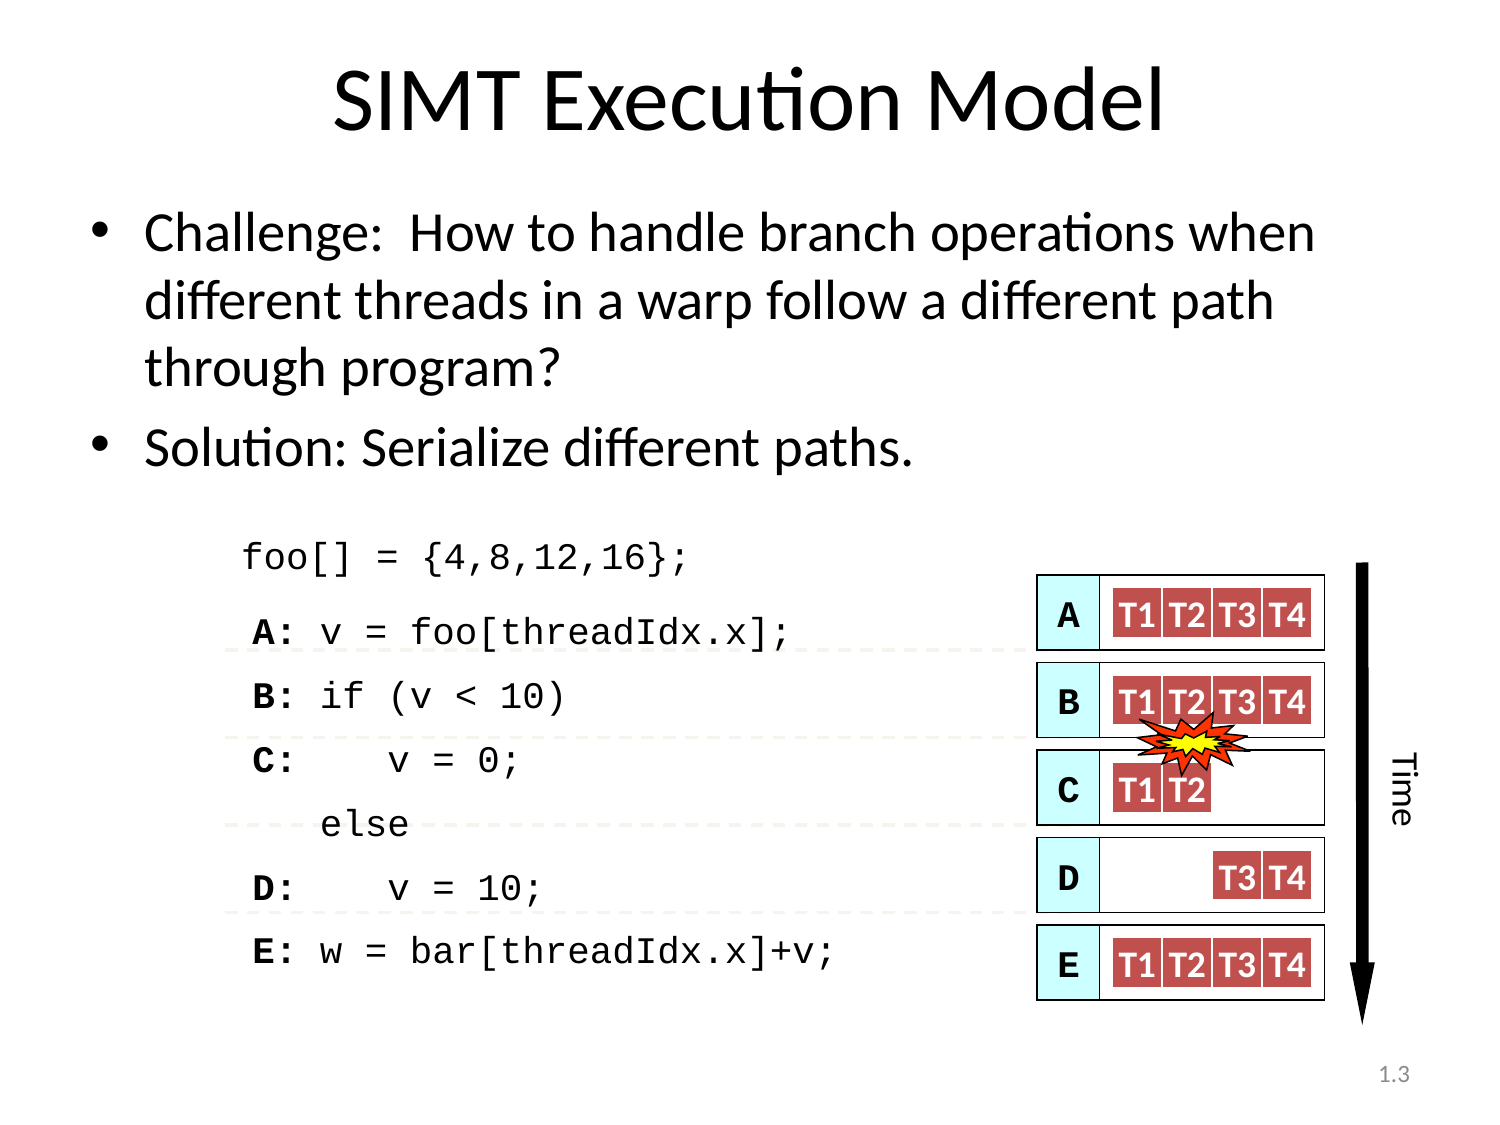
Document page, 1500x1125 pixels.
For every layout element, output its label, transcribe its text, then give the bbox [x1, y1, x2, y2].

slide_number 1.3 [1074, 1042, 1425, 1103]
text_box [1136, 712, 1251, 776]
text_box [224, 649, 1039, 913]
list Challenge: How to handle branch operations when different threads in a warp follow a different path through program? Solution: Serialize different paths. [75, 187, 1425, 488]
text_box [1358, 836, 1367, 1025]
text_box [1036, 574, 1325, 651]
text_box A: v = foo[threadIdx.x]; B: if (v < 10) C: v = 0; else D: v = 10; E: w = bar[threadIdx.x]+v; [237, 922, 900, 979]
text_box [1036, 924, 1325, 1001]
text_box A: v = foo[threadIdx.x]; B: if (v < 10) C: v = 0; else D: v = 10; E: w = bar[threadIdx.x]+v; [237, 599, 900, 648]
text_box Time [1362, 737, 1438, 836]
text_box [1036, 837, 1325, 913]
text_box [1036, 662, 1325, 738]
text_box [1036, 749, 1325, 826]
title SIMT Execution Model [75, 0, 1425, 187]
text_box foo[] = {4,8,12,16}; [226, 524, 707, 585]
